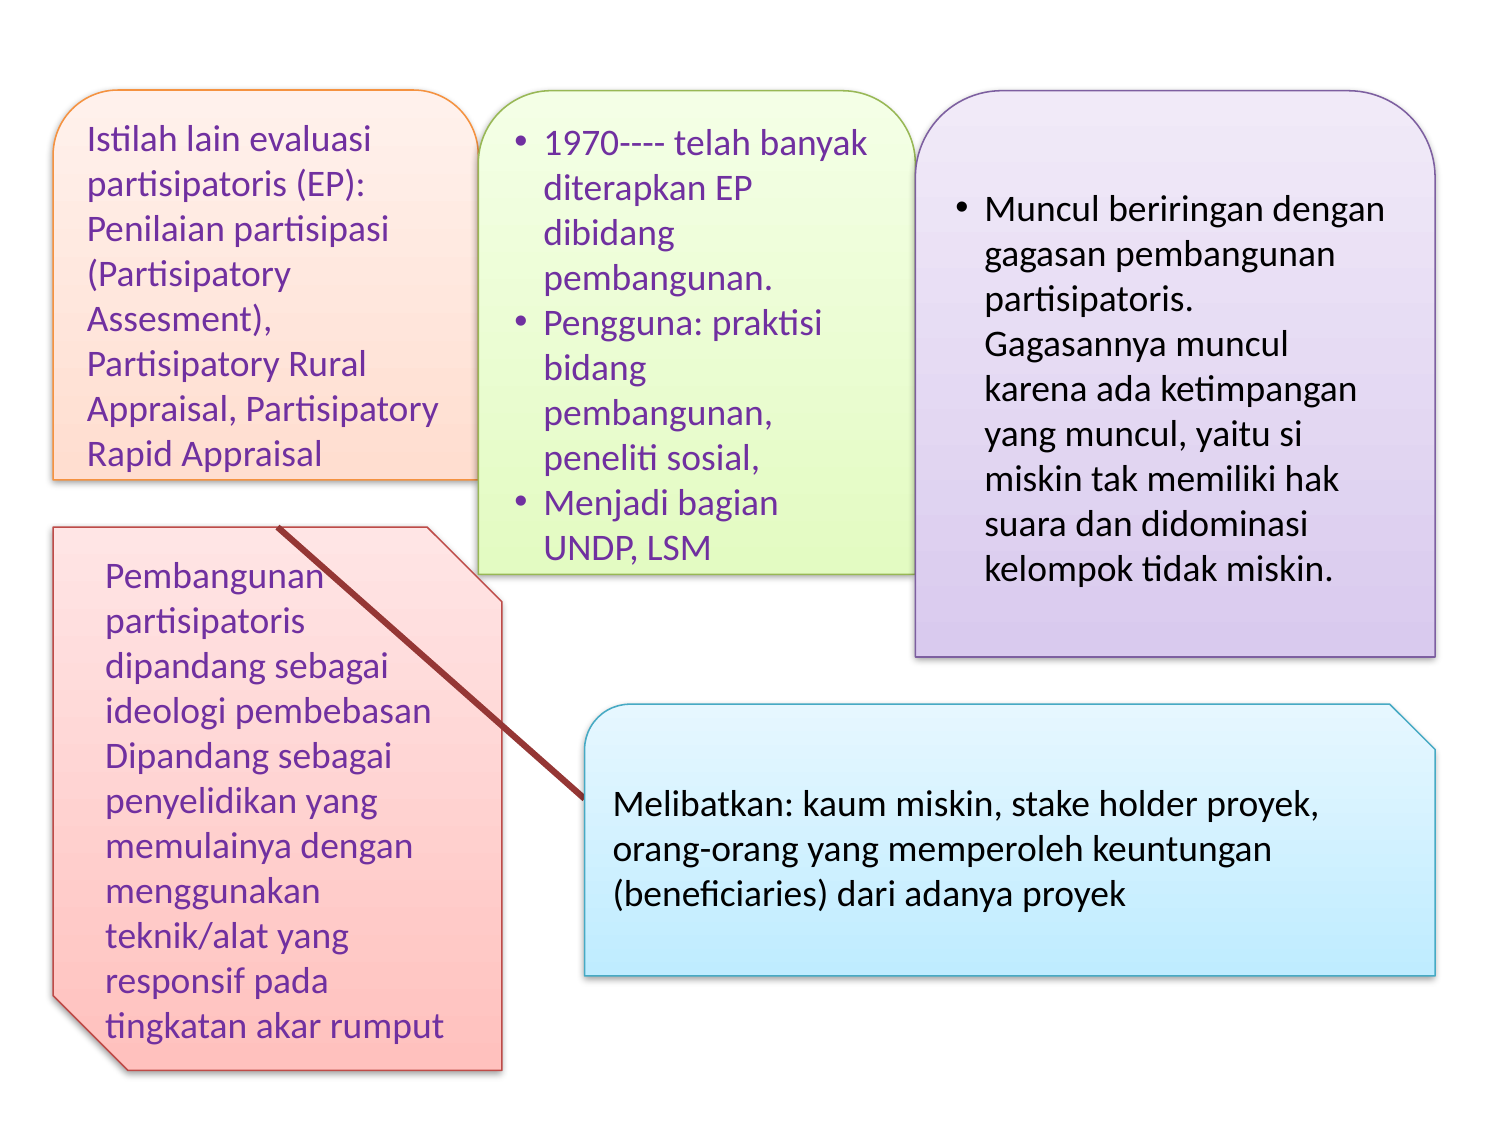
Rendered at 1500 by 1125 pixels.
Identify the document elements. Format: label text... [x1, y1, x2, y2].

text_box 1970---- telah banyak diterapkan EP dibidang pembangunan. Pengguna: praktisi bidang pembangunan, peneliti sosial, Menjadi bagian UNDP, LSM [477, 89, 915, 576]
text_box Melibatkan: kaum miskin, stake holder proyek, orang-orang yang memperoleh keuntungan (beneficiaries) dari adanya proyek [583, 703, 1436, 977]
text_box Istilah lain evaluasi partisipatoris (EP): Penilaian partisipasi (Partisipatory Assesment), Partisipatory Rural Appraisal, Partisipatory Rapid Appraisal [52, 89, 477, 481]
text_box Pembangunan partisipatoris dipandang sebagai ideologi pembebasan Dipandang sebagai penyelidikan yang memulainya dengan menggunakan teknik/alat yang responsif pada tingkatan akar rumput [52, 526, 503, 1072]
text_box Muncul beriringan dengan gagasan pembangunan partisipatoris. Gagasannya muncul karena ada ketimpangan yang muncul, yaitu si miskin tak memiliki hak suara dan didominasi kelompok tidak miskin. [914, 89, 1436, 658]
